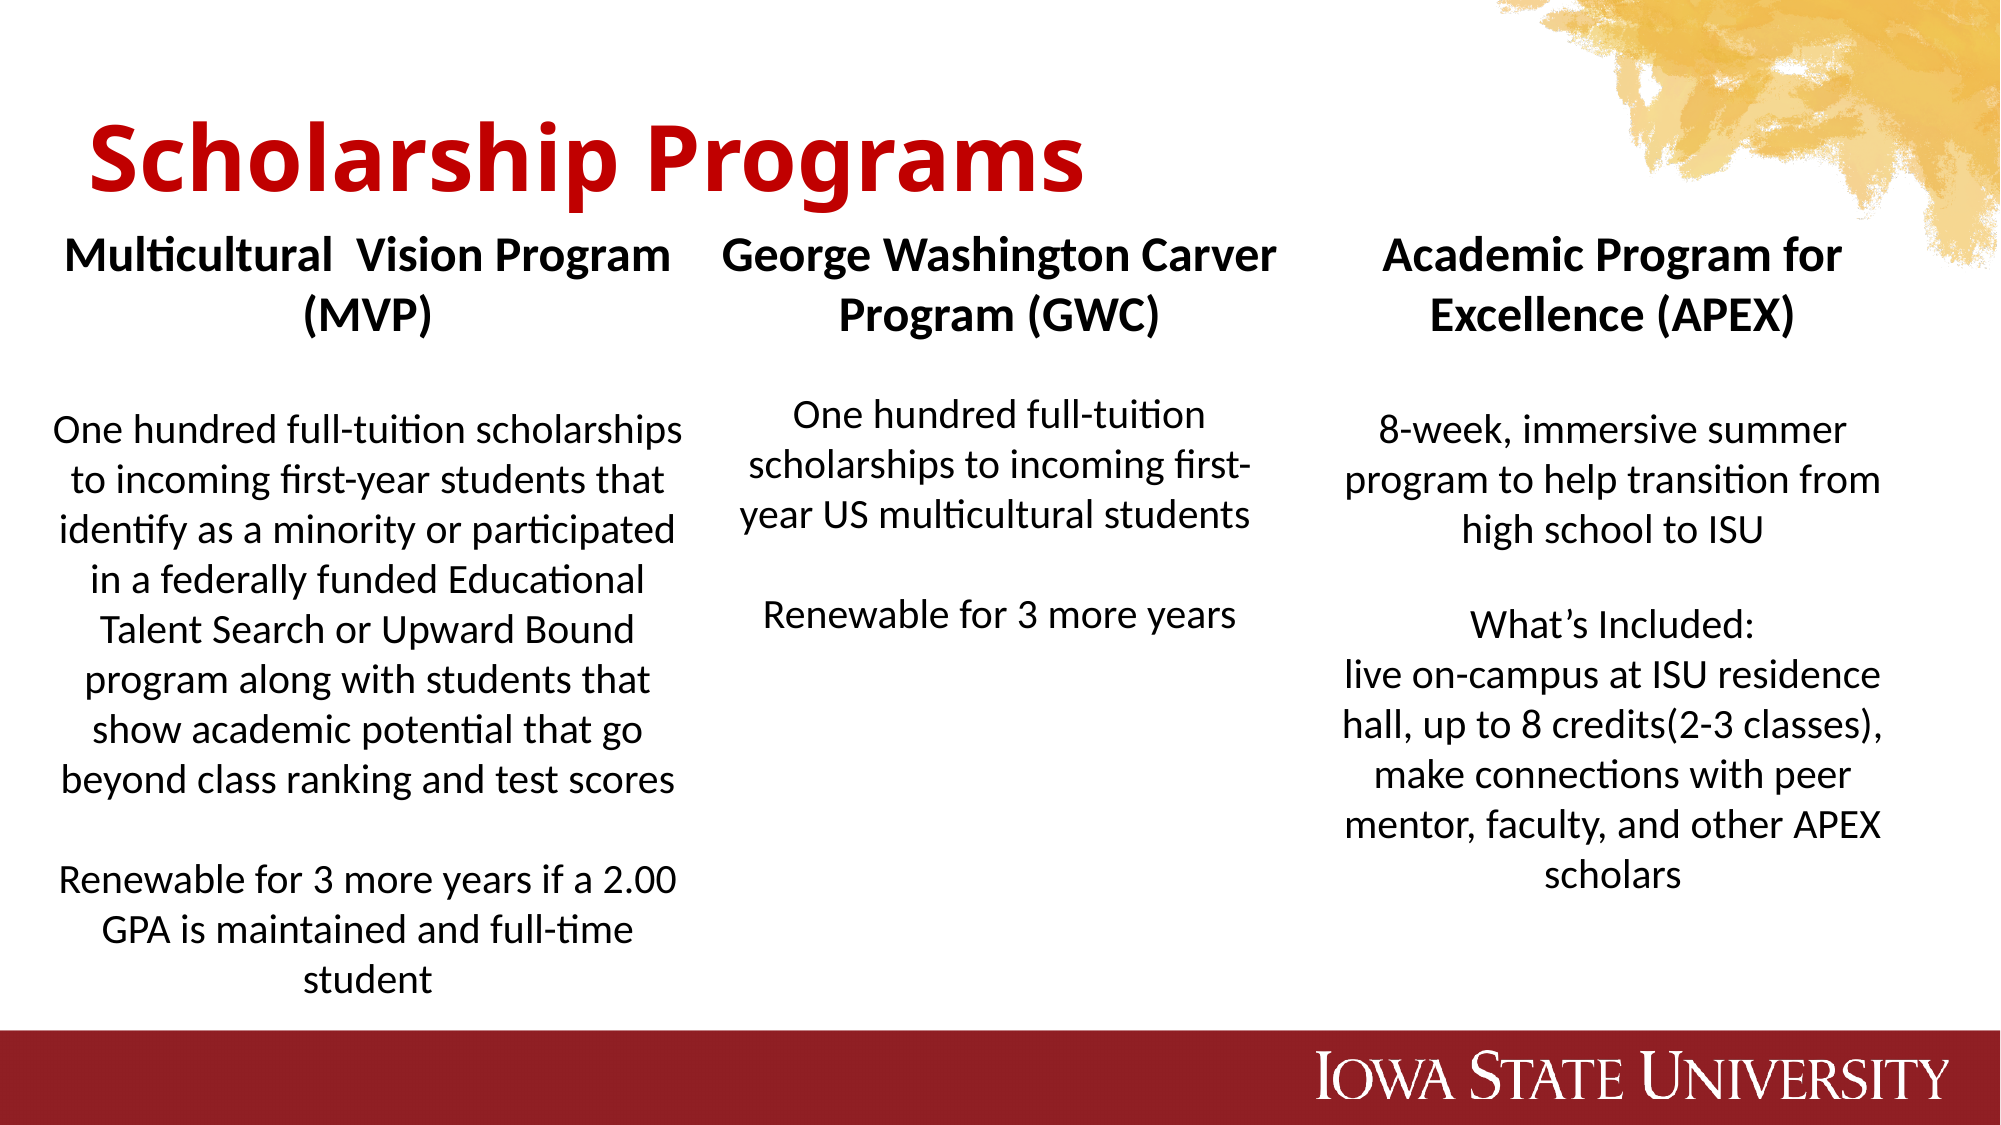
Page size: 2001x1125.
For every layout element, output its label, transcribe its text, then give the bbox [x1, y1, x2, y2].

title Scholarship Programs [73, 53, 1481, 271]
text_box George Washington Carver Program (GWC) One hundred full-tuition scholarships to incoming first-year US multicultural students Renewable for 3 more years [1048, 214, 1296, 735]
picture [952, 77, 1048, 1125]
text_box Academic Program for Excellence (APEX) 8-week, immersive summer program to help transition from high school to ISU What’s Included: live on-campus at ISU residence hall, up to 8 credits(2-3 classes), make connections with peer mentor, faculty, and other APEX scholars [1316, 214, 1909, 995]
picture [1316, 1050, 1949, 1099]
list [1481, 0, 2000, 514]
text_box Multicultural Vision Program (MVP) One hundred full-tuition scholarships to incoming first-year students that identify as a minority or participated in a federally funded Educational Talent Search or Upward Bound program along with students that show academic potential that go beyond class ranking and test scores Renewable for 3 more years if a 2.00 GPA is maintained and full-time student [33, 214, 703, 1010]
text_box George Washington Carver Program (GWC) One hundred full-tuition scholarships to incoming first-year US multicultural students Renewable for 3 more years [703, 214, 952, 735]
